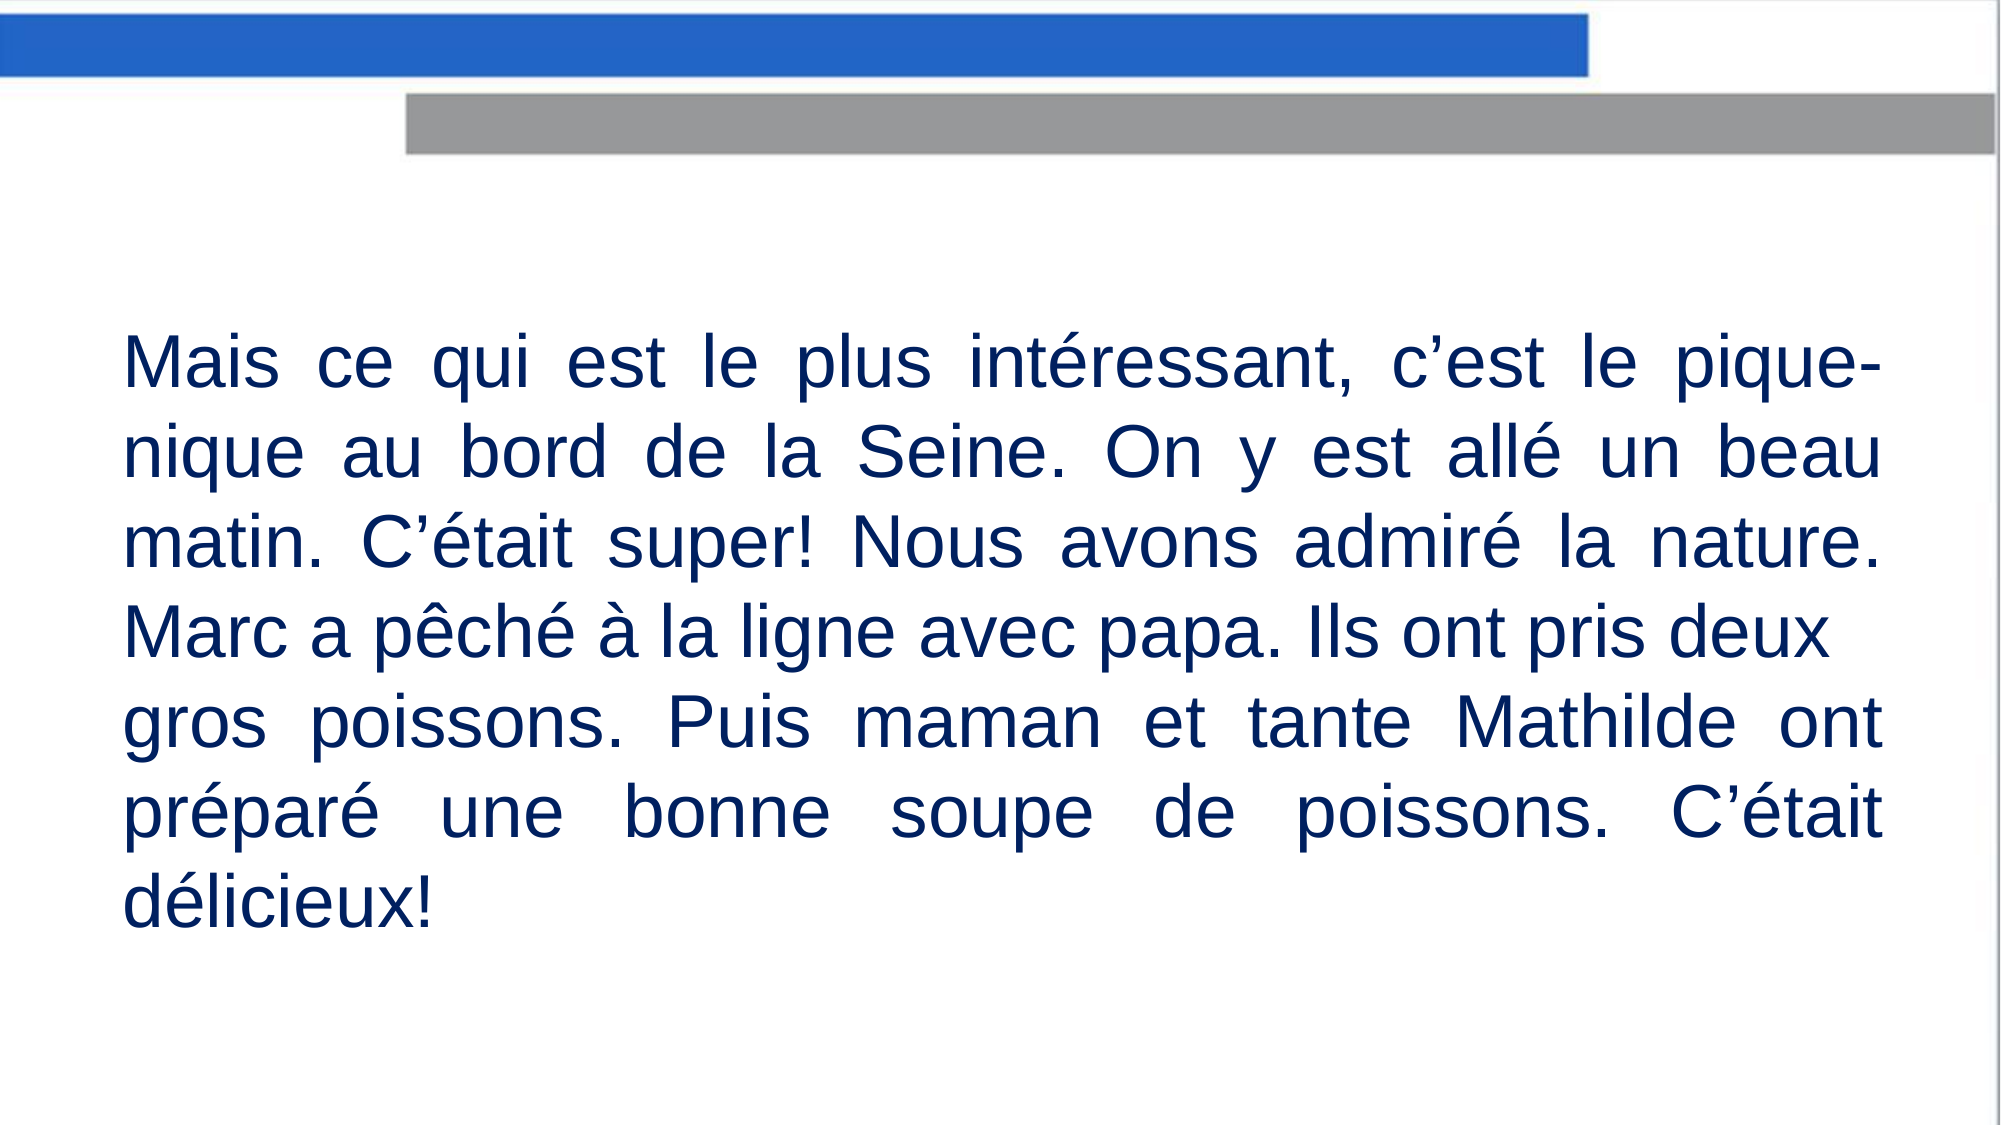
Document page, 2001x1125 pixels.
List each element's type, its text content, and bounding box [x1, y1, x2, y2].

text_box Mais ce qui est le plus intéressant, c’est le pique-nique au bord de la Seine. On y est allé un beau matin. C’était super! Nous avons admiré la nature. Marc a pêché à la ligne avec papa. Ils ont pris deux gros poissons. Puis maman et tante Mathilde ont préparé une bonne soupe de poissons. C’était délicieux! [107, 304, 1900, 950]
picture [0, 0, 2001, 1125]
